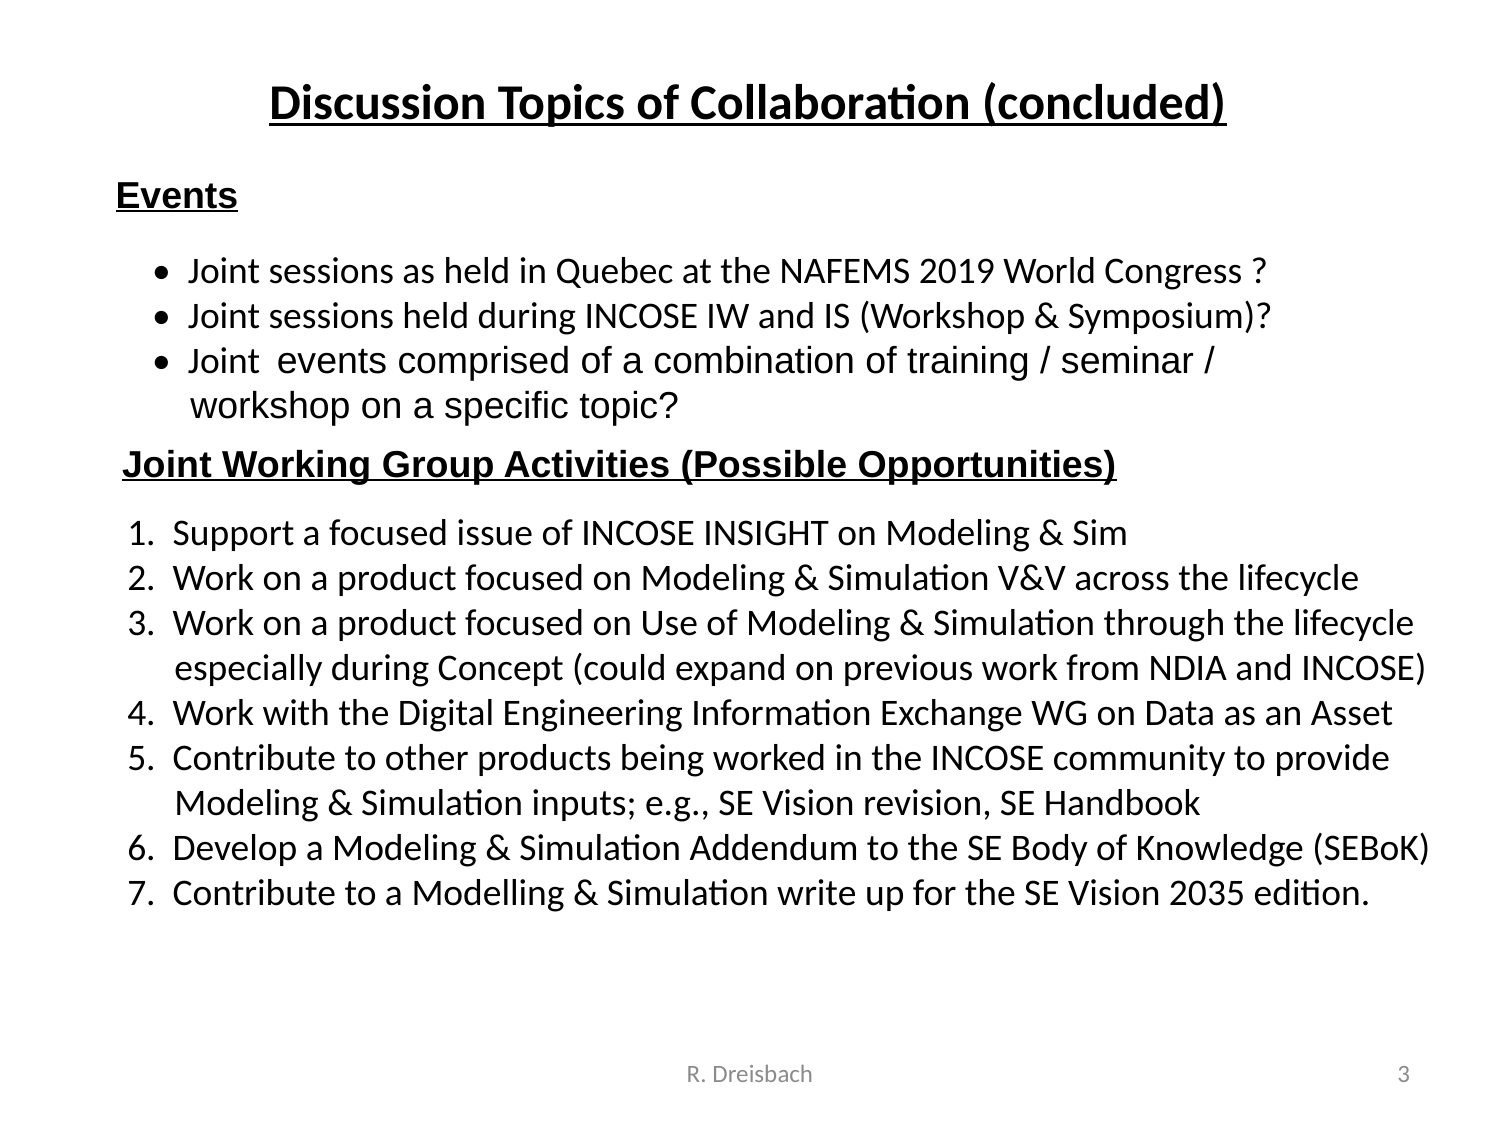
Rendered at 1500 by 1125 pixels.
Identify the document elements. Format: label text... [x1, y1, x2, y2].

footer R. Dreisbach [512, 1042, 988, 1103]
text_box Joint Working Group Activities (Possible Opportunities) [107, 432, 1133, 538]
slide_number 3 [1074, 1042, 1425, 1103]
text_box • Joint sessions as held in Quebec at the NAFEMS 2019 World Congress ? • Joint sessions held during INCOSE IW and IS (Workshop & Symposium)? • Joint events comprised of a combination of training / seminar / workshop on a specific topic? [137, 238, 1338, 434]
text_box Events [100, 163, 254, 269]
text_box 1. Support a focused issue of INCOSE INSIGHT on Modeling & Sim 2. Work on a product focused on Modeling & Simulation V&V across the lifecycle 3. Work on a product focused on Use of Modeling & Simulation through the lifecycle especially during Concept (could expand on previous work from NDIA and INCOSE) 4. Work with the Digital Engineering Information Exchange WG on Data as an Asset 5. Contribute to other products being worked in the INCOSE community to provide Modeling & Simulation inputs; e.g., SE Vision revision, SE Handbook 6. Develop a Modeling & Simulation Addendum to the SE Body of Knowledge (SEBoK) 7. Contribute to a Modelling & Simulation write up for the SE Vision 2035 edition. [112, 500, 1450, 921]
text_box Discussion Topics of Collaboration (concluded) [254, 62, 1242, 198]
